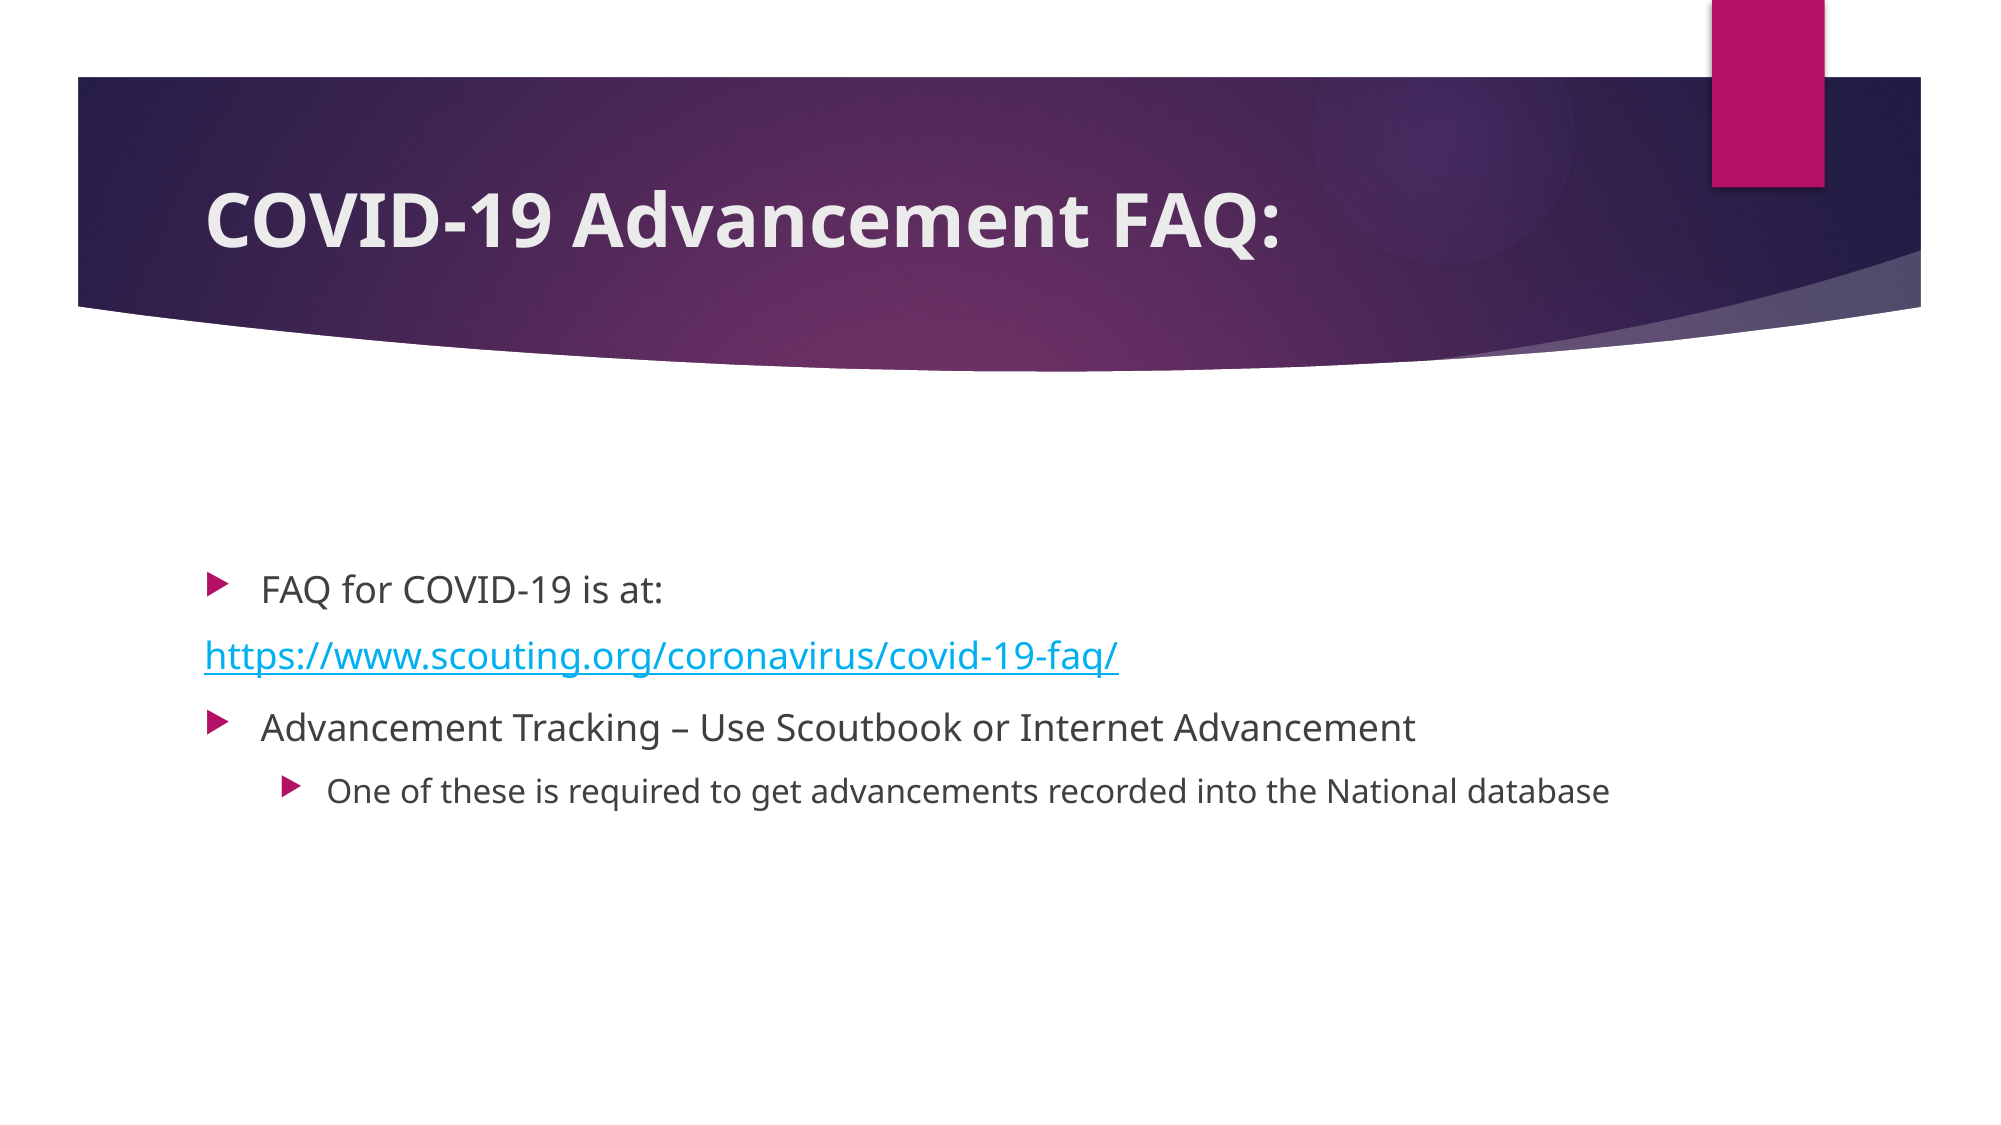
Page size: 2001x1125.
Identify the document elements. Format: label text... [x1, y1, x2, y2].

list FAQ for COVID-19 is at: https://www.scouting.org/coronavirus/covid-19-faq/ Advancement Tracking – Use Scoutbook or Internet Advancement One of these is required to get advancements recorded into the National database [189, 427, 1638, 988]
title COVID-19 Advancement FAQ: [189, 159, 1627, 276]
